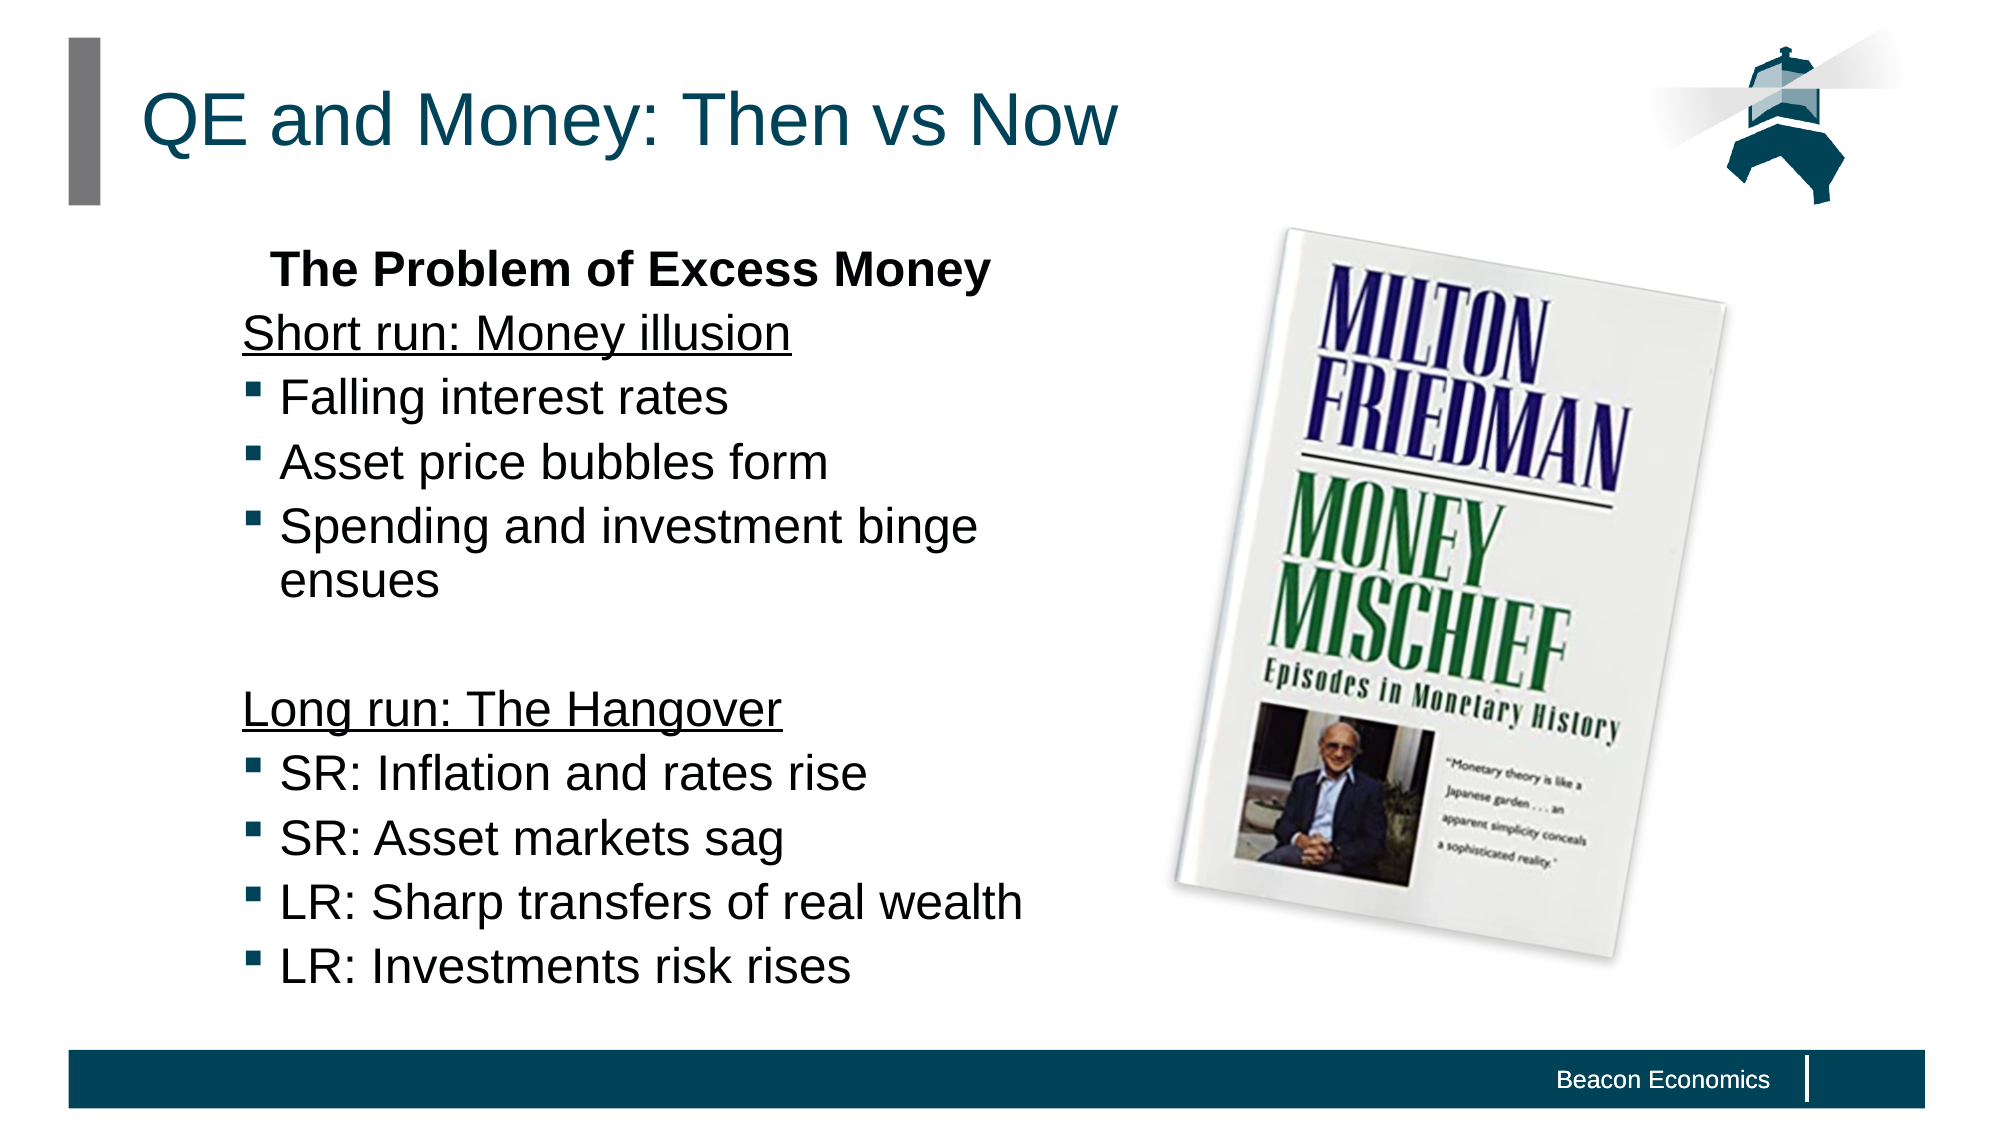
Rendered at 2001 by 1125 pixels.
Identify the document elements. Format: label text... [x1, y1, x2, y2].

picture [1157, 0, 1935, 979]
text_box The Problem of Excess Money Short run: Money illusion Falling interest rates Asset price bubbles form Spending and investment binge ensues Long run: The Hangover SR: Inflation and rates rise SR: Asset markets sag LR: Sharp transfers of real wealth LR: Investments risk rises [151, 205, 1110, 932]
title QE and Money: Then vs Now [126, 37, 1625, 206]
